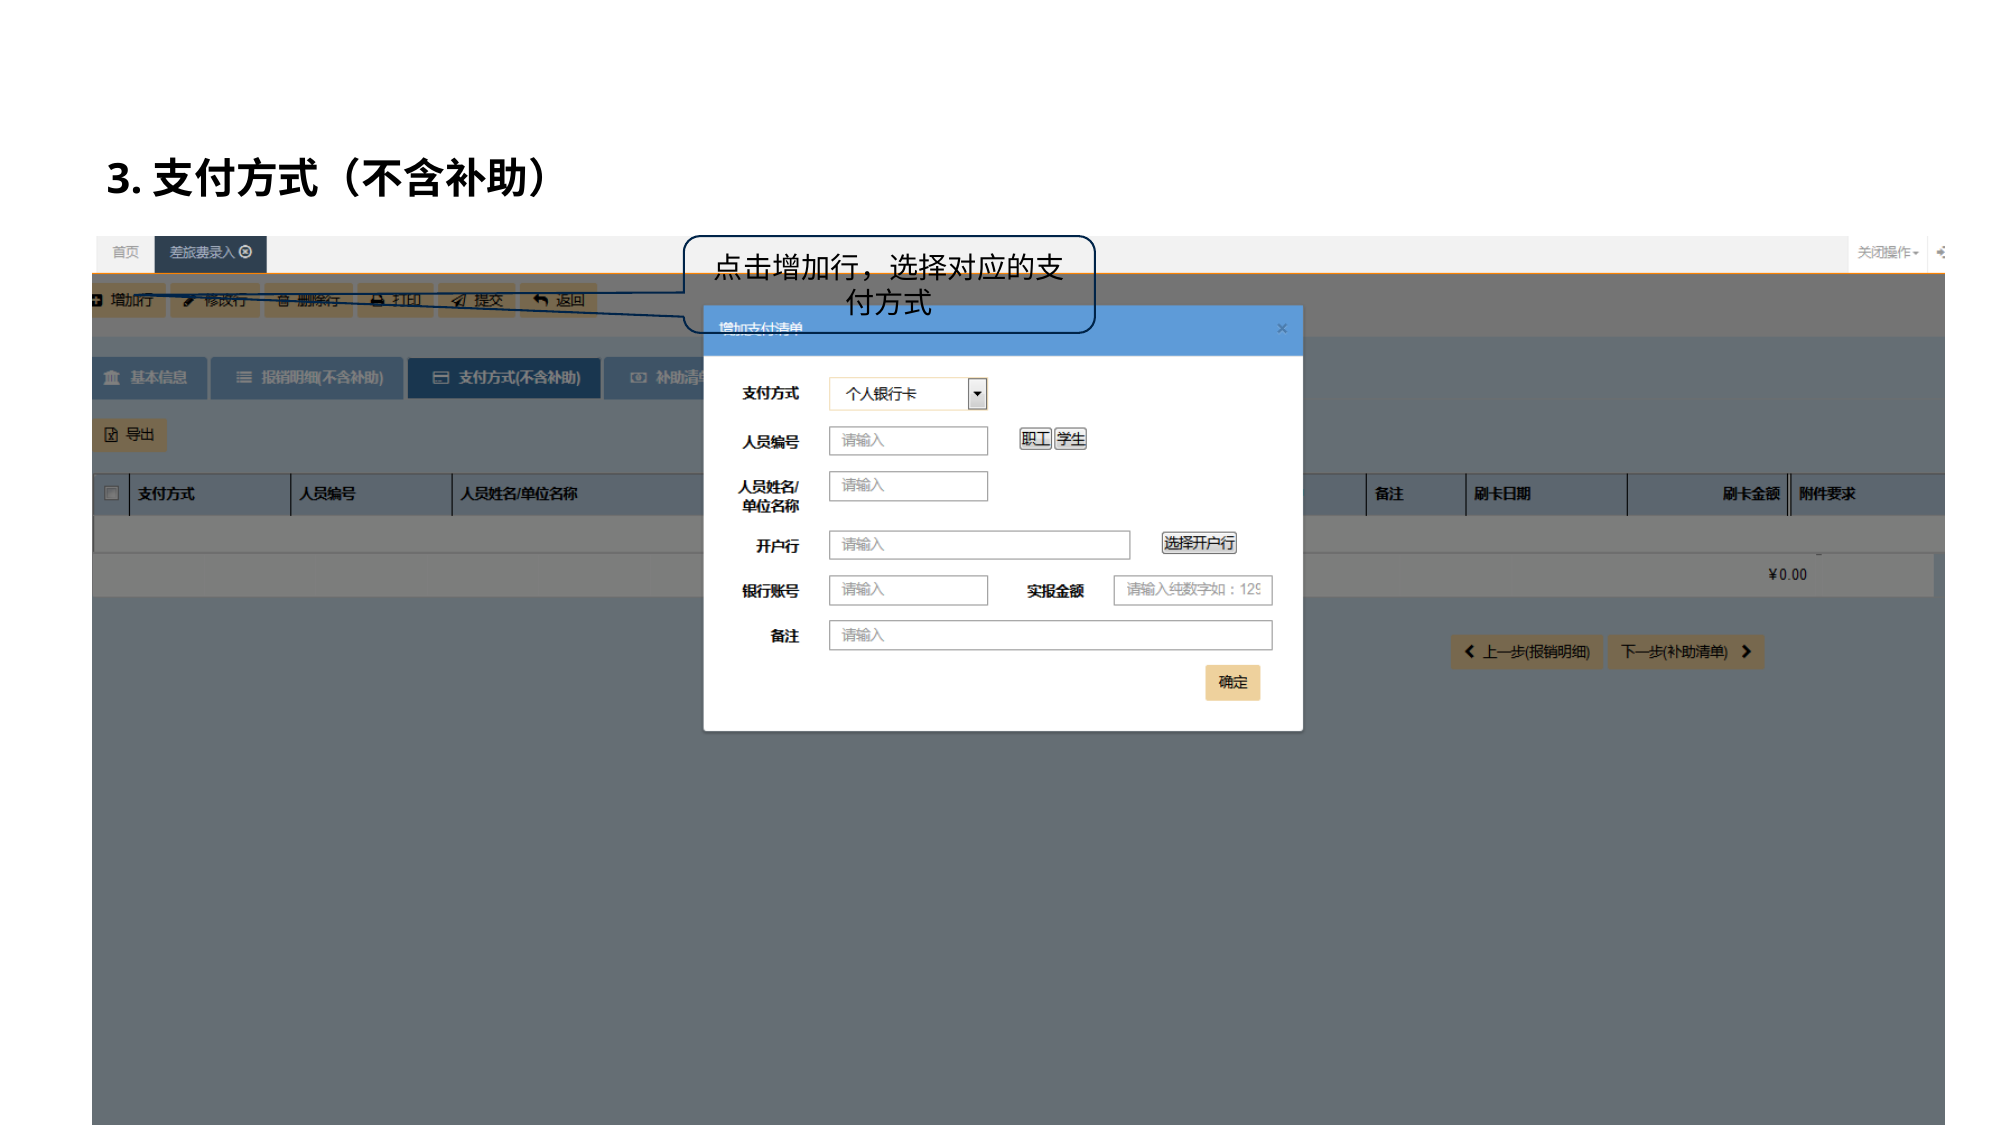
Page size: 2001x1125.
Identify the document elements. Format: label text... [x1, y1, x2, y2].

picture [91, 236, 1945, 1125]
text_box 3.支付方式（不含补助） [91, 134, 1803, 236]
